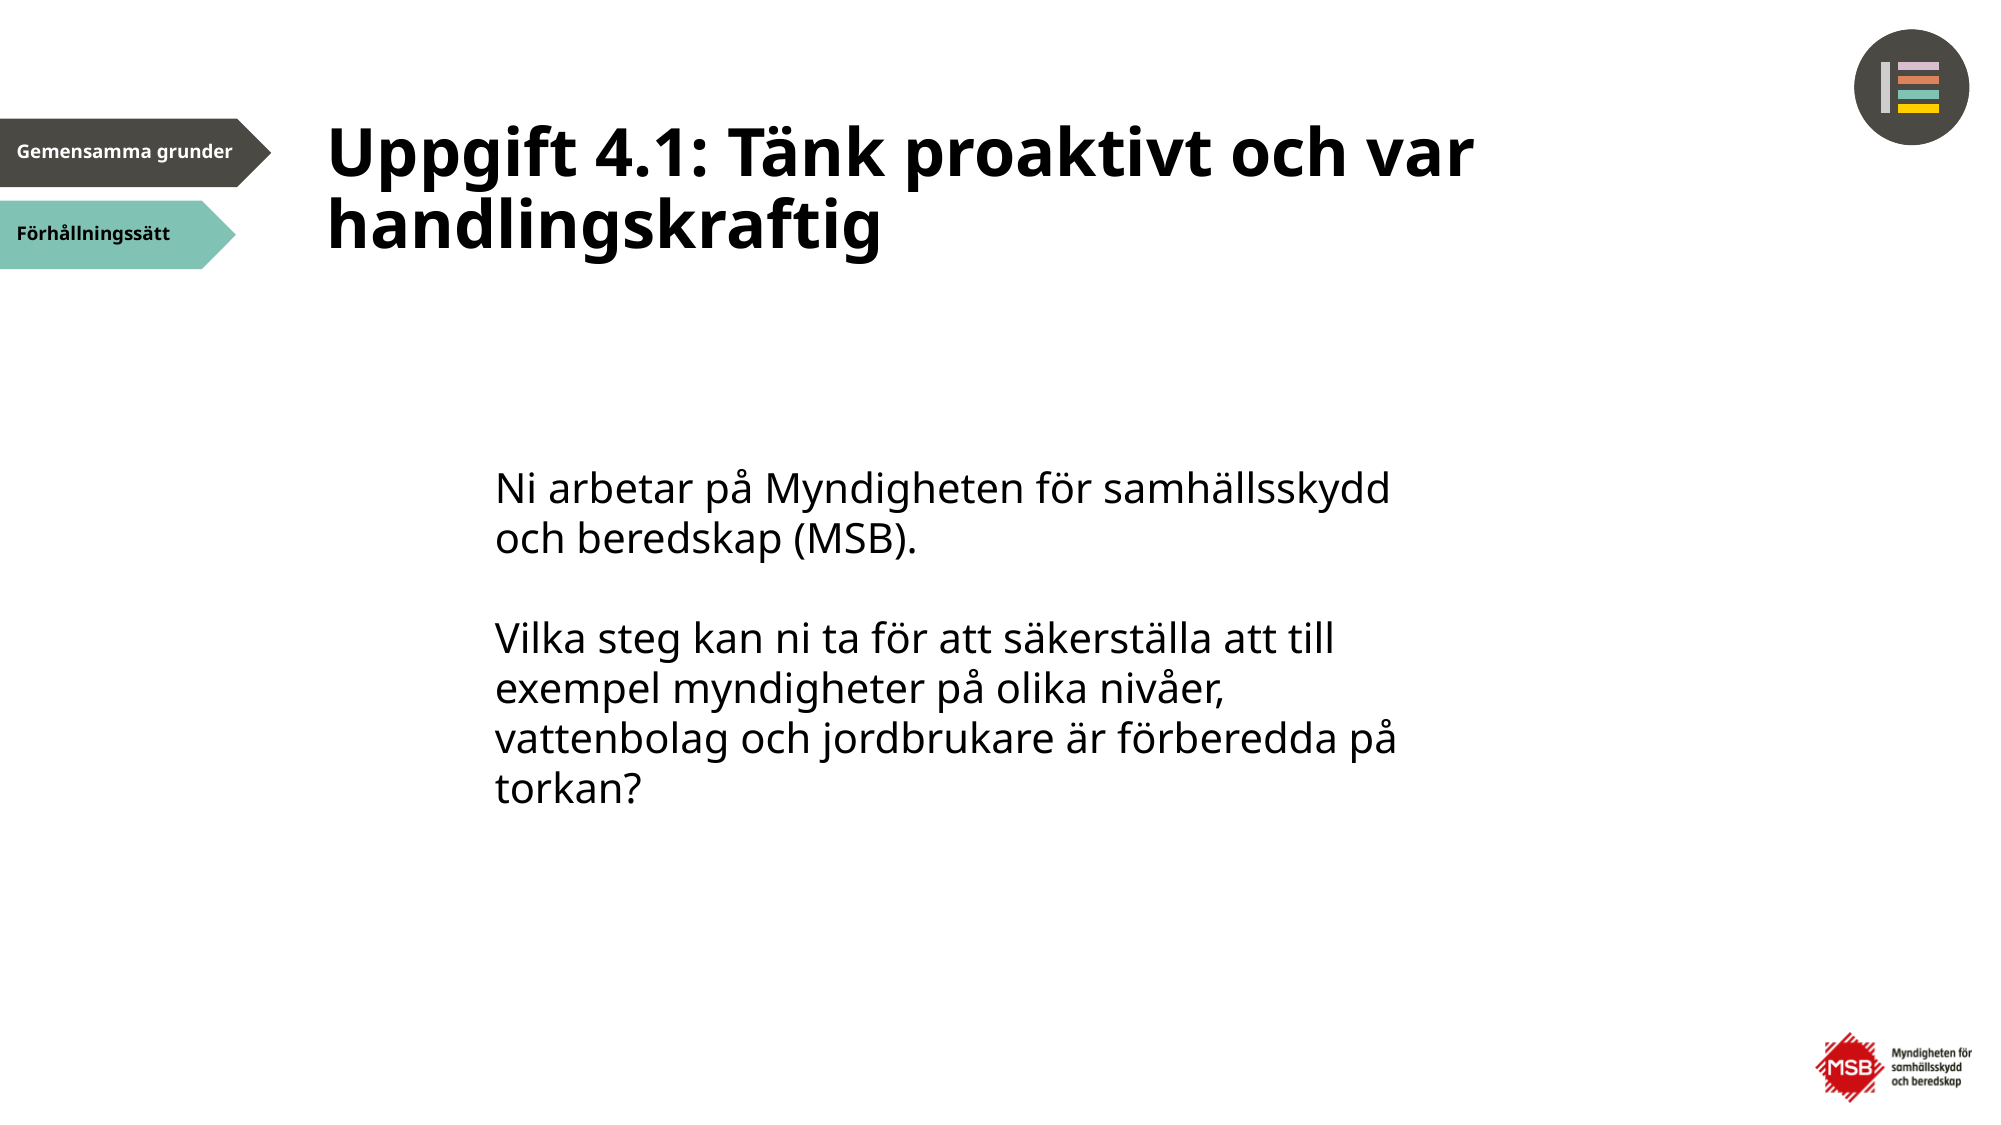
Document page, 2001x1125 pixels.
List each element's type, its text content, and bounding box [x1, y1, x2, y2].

title Uppgift 4.1: Tänk proaktivt och var handlingskraftig [311, 111, 1863, 201]
picture [1815, 1032, 1972, 1103]
text_box Ni arbetar på Myndigheten för samhällsskydd och beredskap (MSB). Vilka steg kan ni ta för att säkerställa att till exempel myndigheter på olika nivåer, vattenbolag och jordbrukare är förberedda på torkan? [480, 454, 1426, 879]
